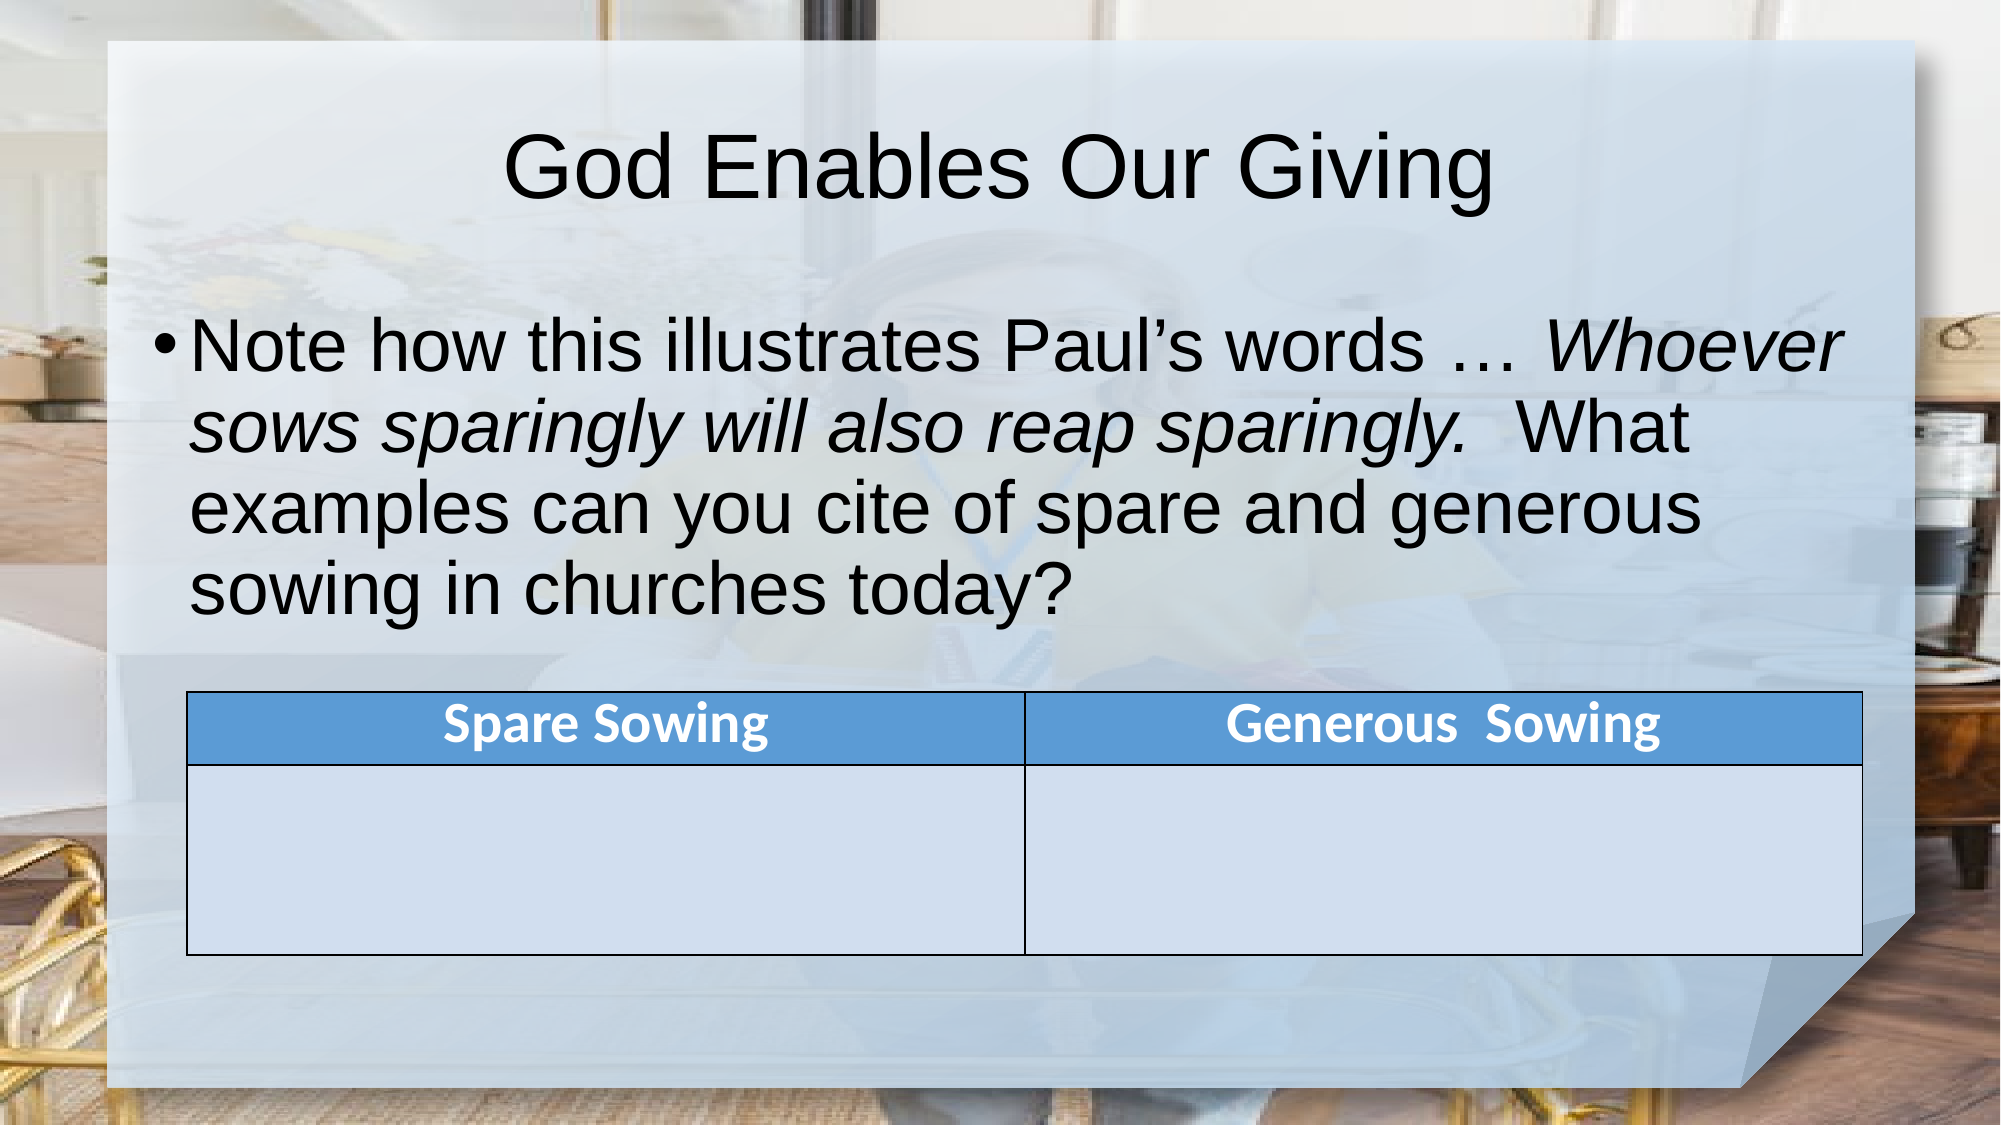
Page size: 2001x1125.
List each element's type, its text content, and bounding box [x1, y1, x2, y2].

list Note how this illustrates Paul’s words … Whoever sows sparingly will also reap sparingly. What examples can you cite of spare and generous sowing in churches today? [137, 299, 1863, 1014]
table_cell [188, 766, 1024, 954]
table_header Spare Sowing [188, 693, 1024, 764]
title God Enables Our Giving [137, 59, 1863, 278]
table_header Generous Sowing [1026, 693, 1862, 764]
table_cell [1026, 766, 1862, 954]
picture [0, 0, 2001, 1125]
